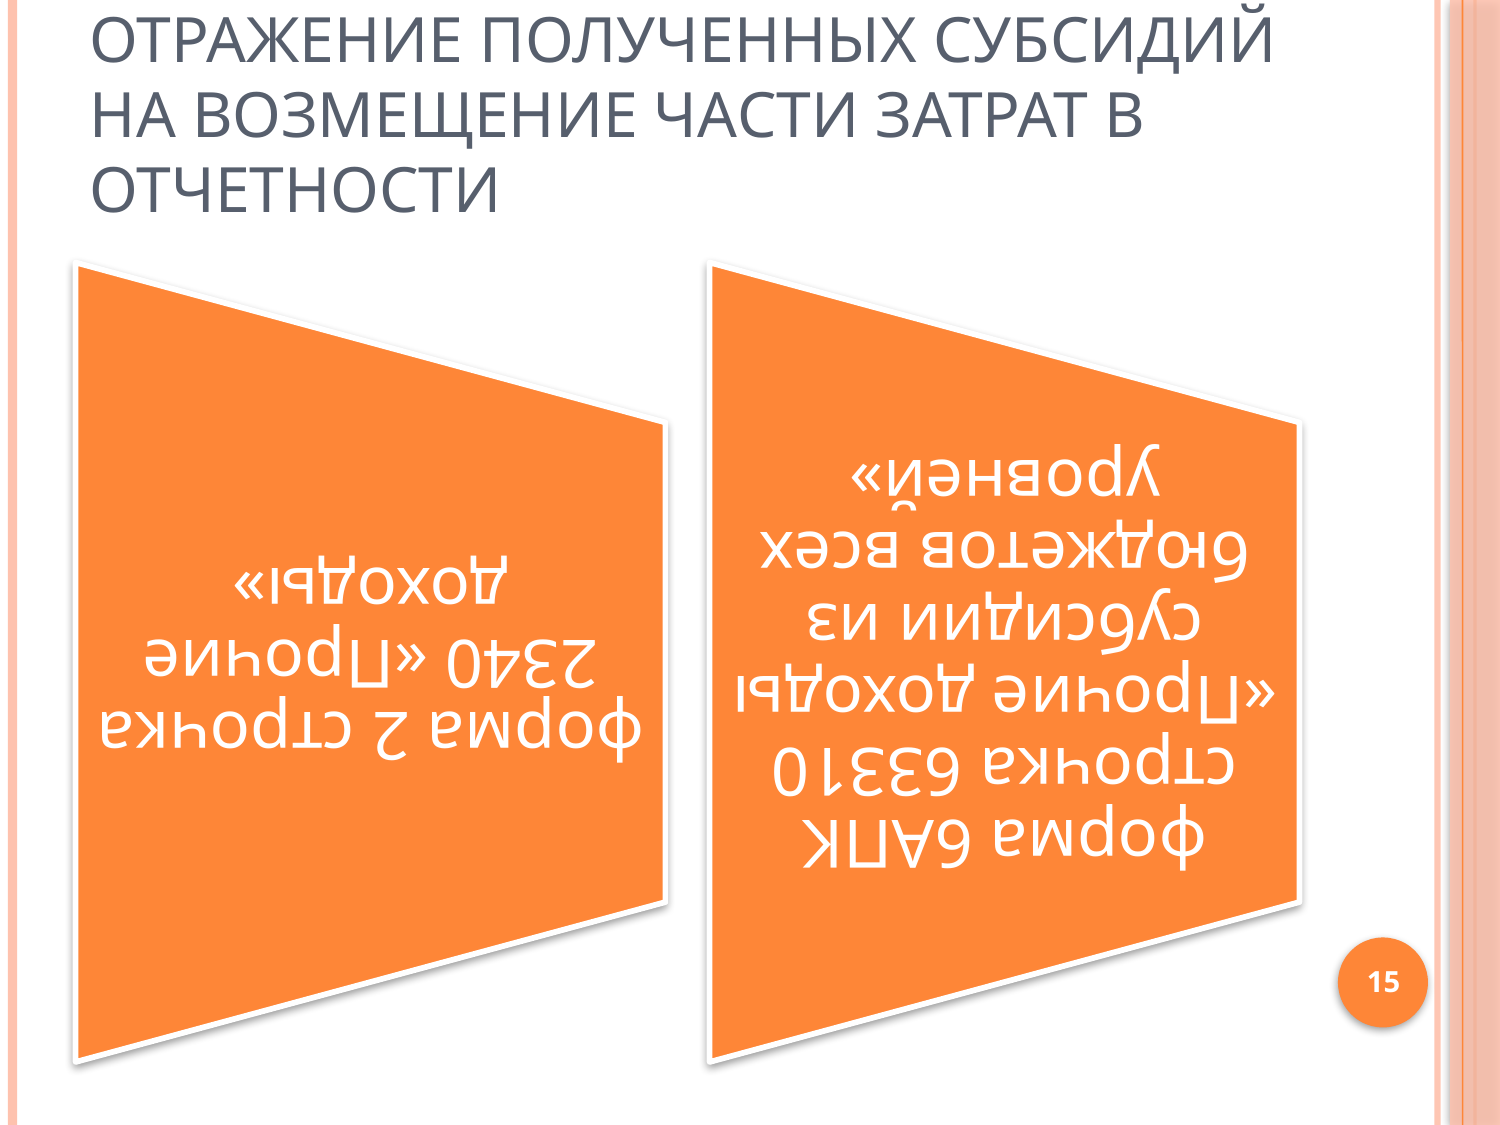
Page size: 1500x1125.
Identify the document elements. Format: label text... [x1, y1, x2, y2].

slide_number 15 [1333, 940, 1434, 1027]
title Отражение полученных субсидий на возмещение части затрат в отчетности [75, 45, 1300, 233]
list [74, 261, 1301, 1063]
